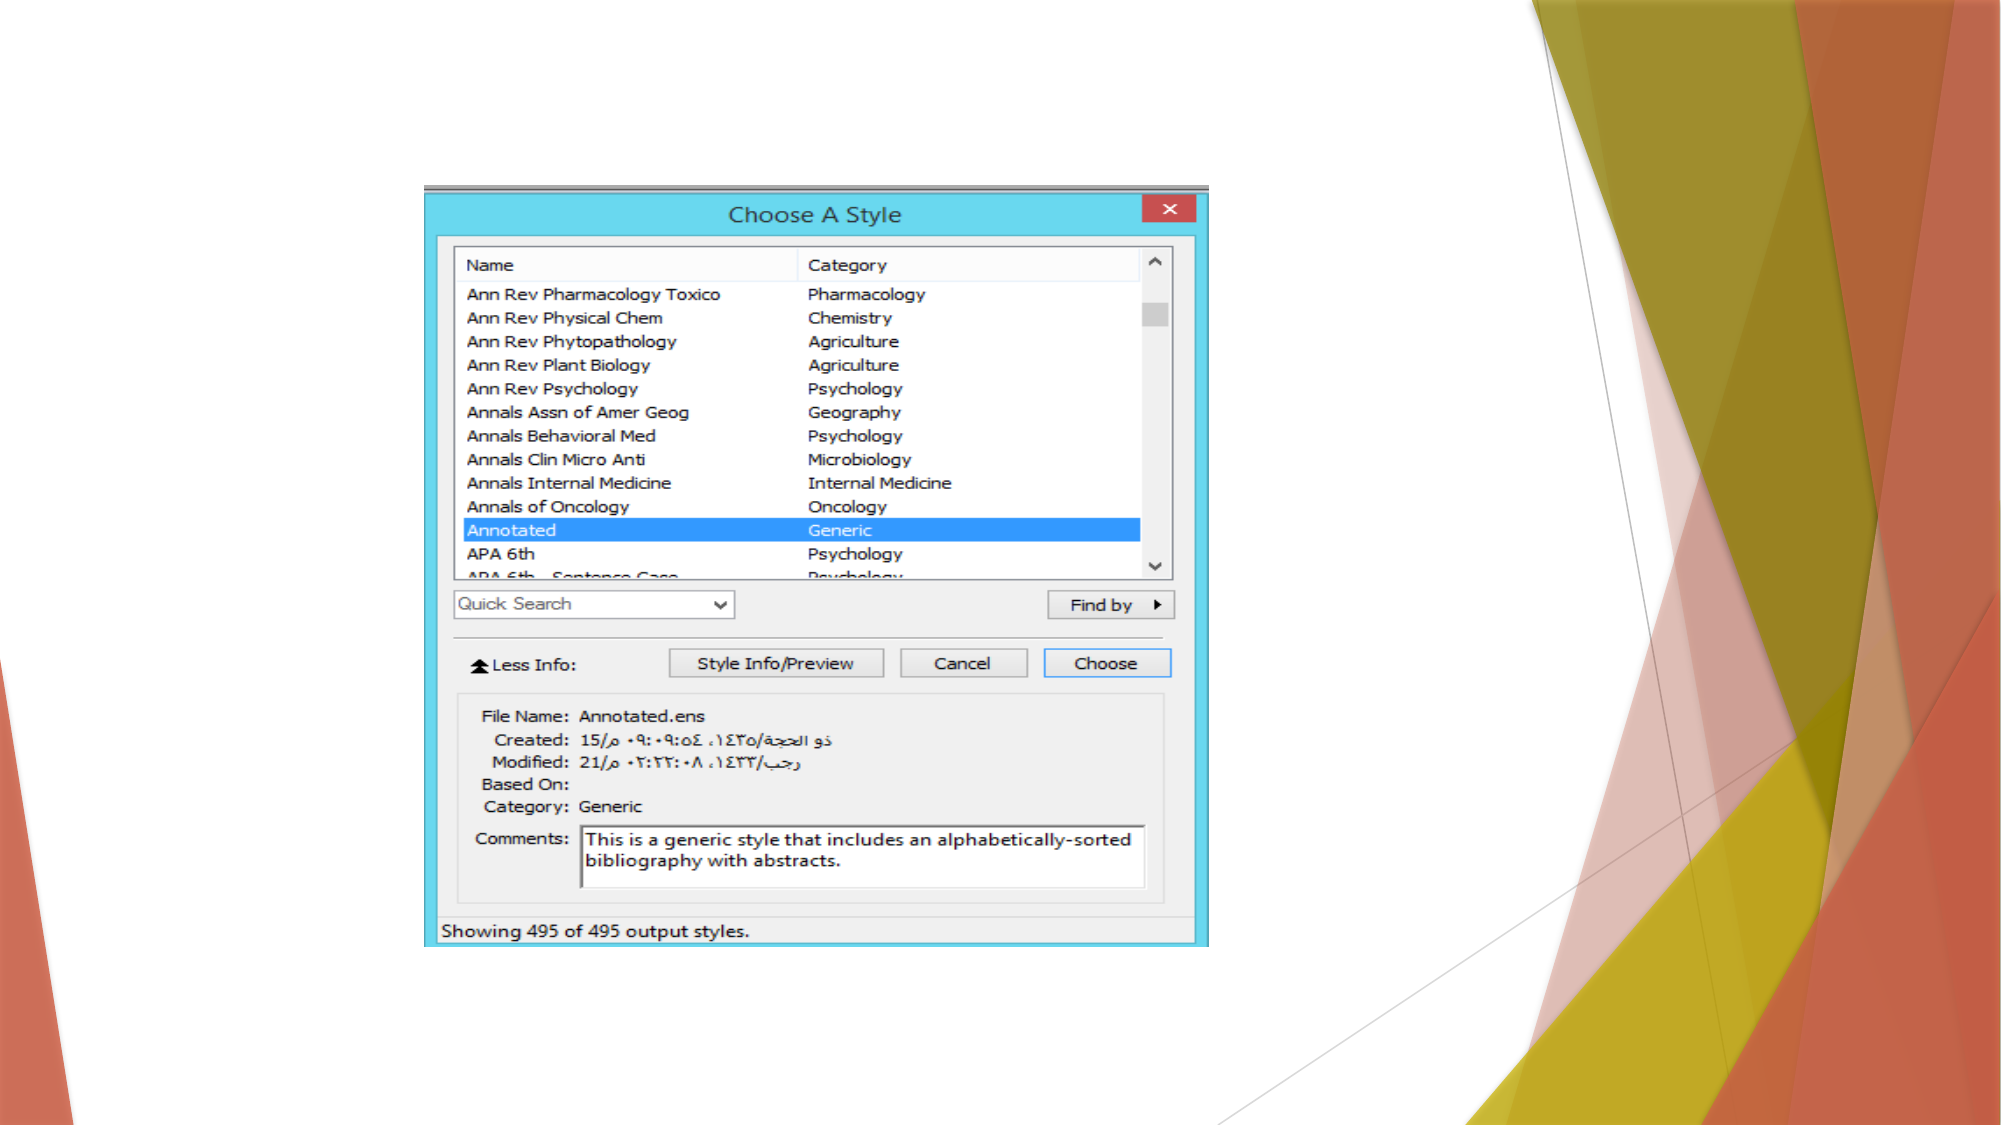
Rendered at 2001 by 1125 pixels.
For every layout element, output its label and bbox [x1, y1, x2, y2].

list [424, 185, 1209, 948]
